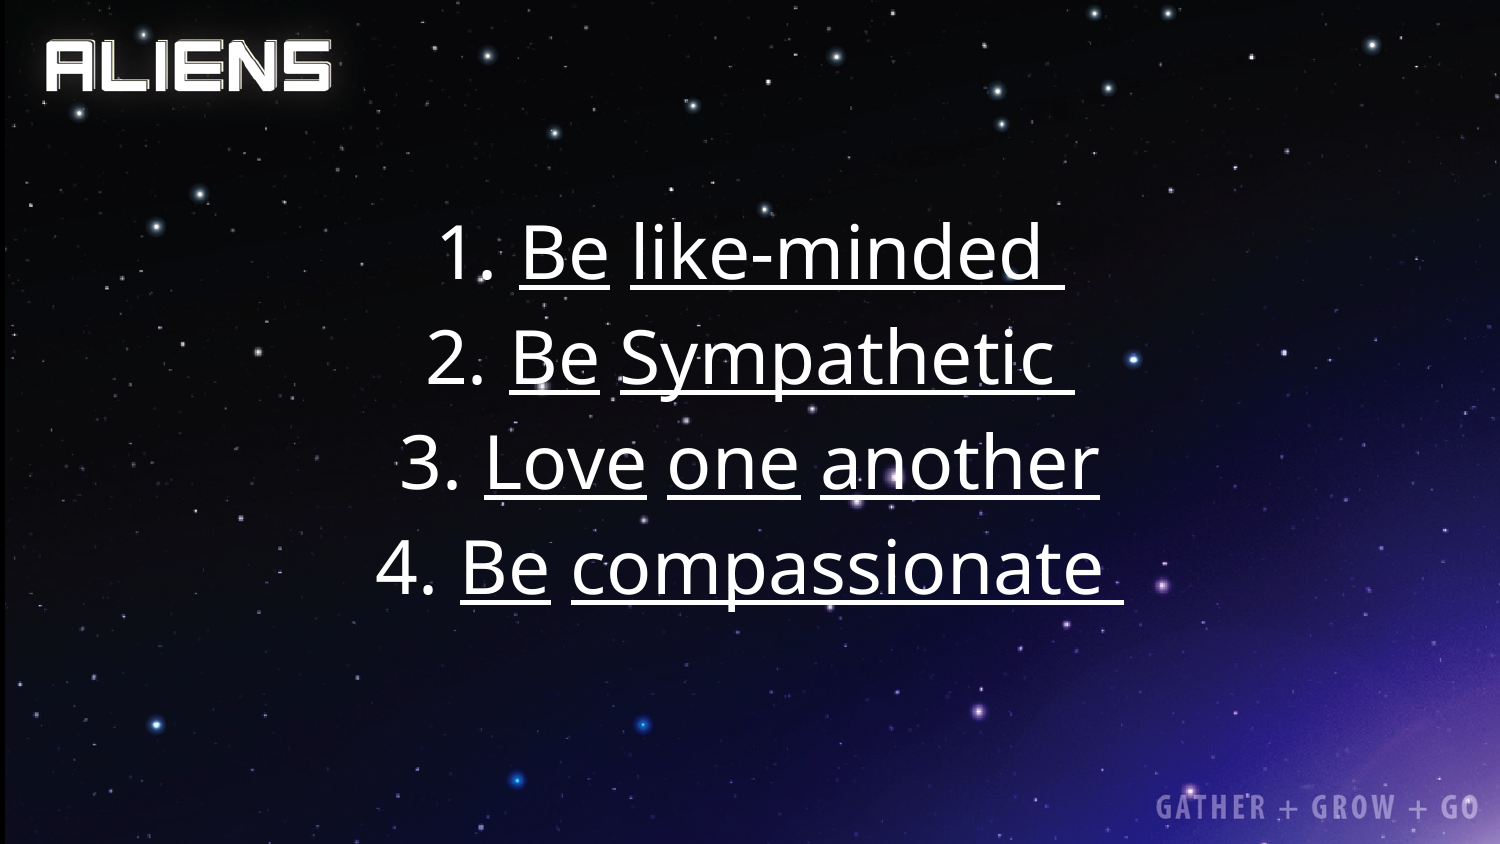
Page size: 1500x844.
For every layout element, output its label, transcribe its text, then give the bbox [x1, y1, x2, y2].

picture [5, 0, 1500, 844]
list Be like-minded Be Sympathetic Love one another Be compassionate [75, 196, 1425, 754]
